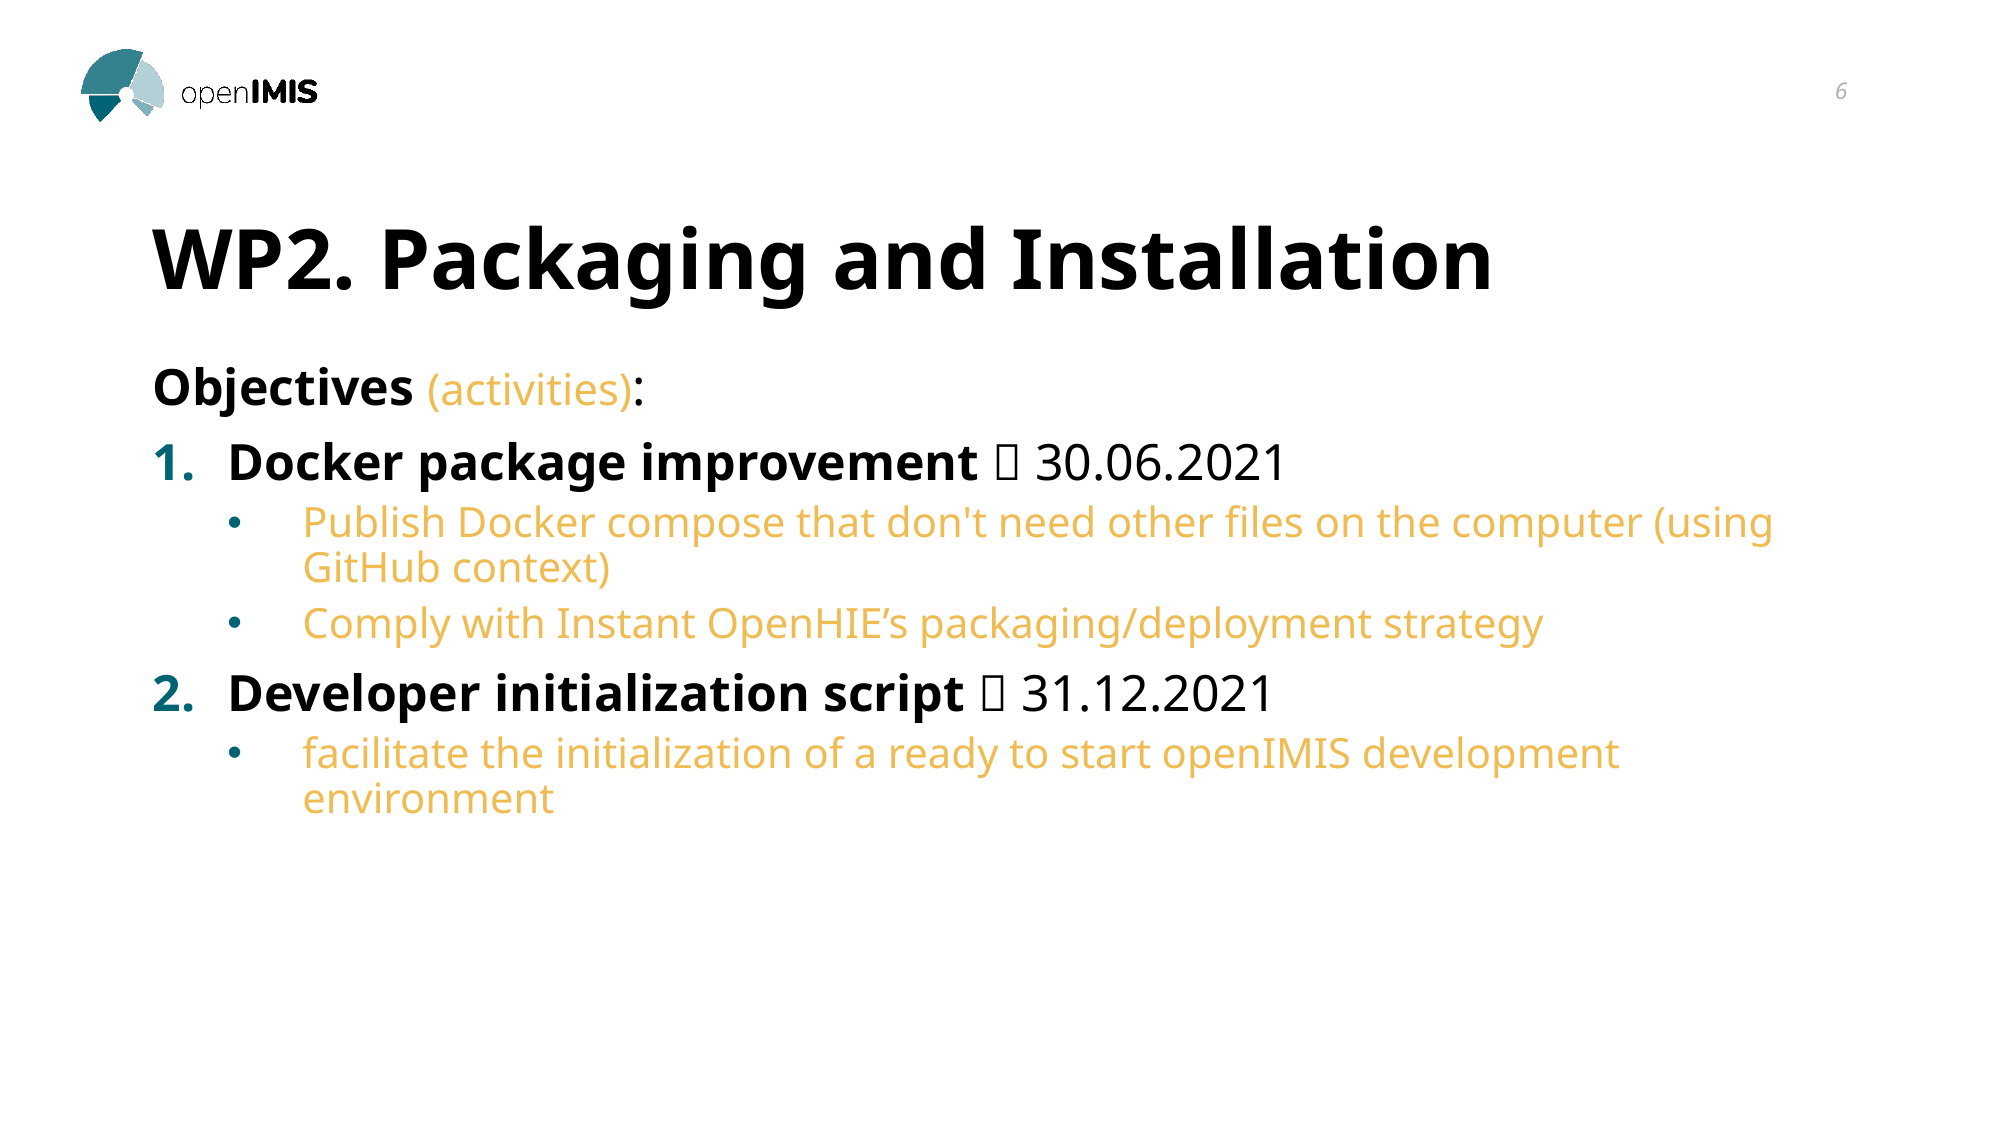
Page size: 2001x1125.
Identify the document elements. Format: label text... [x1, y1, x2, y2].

title WP2. Packaging and Installation [137, 185, 1863, 340]
list Objectives (activities): Docker package improvement  30.06.2021 Publish Docker compose that don't need other files on the computer (using GitHub context) Comply with Instant OpenHIE’s packaging/deployment strategy Developer initialization script  31.12.2021 facilitate the initialization of a ready to start openIMIS development environment [137, 355, 1863, 1014]
picture [81, 49, 352, 122]
slide_number 6 [1412, 61, 1863, 122]
